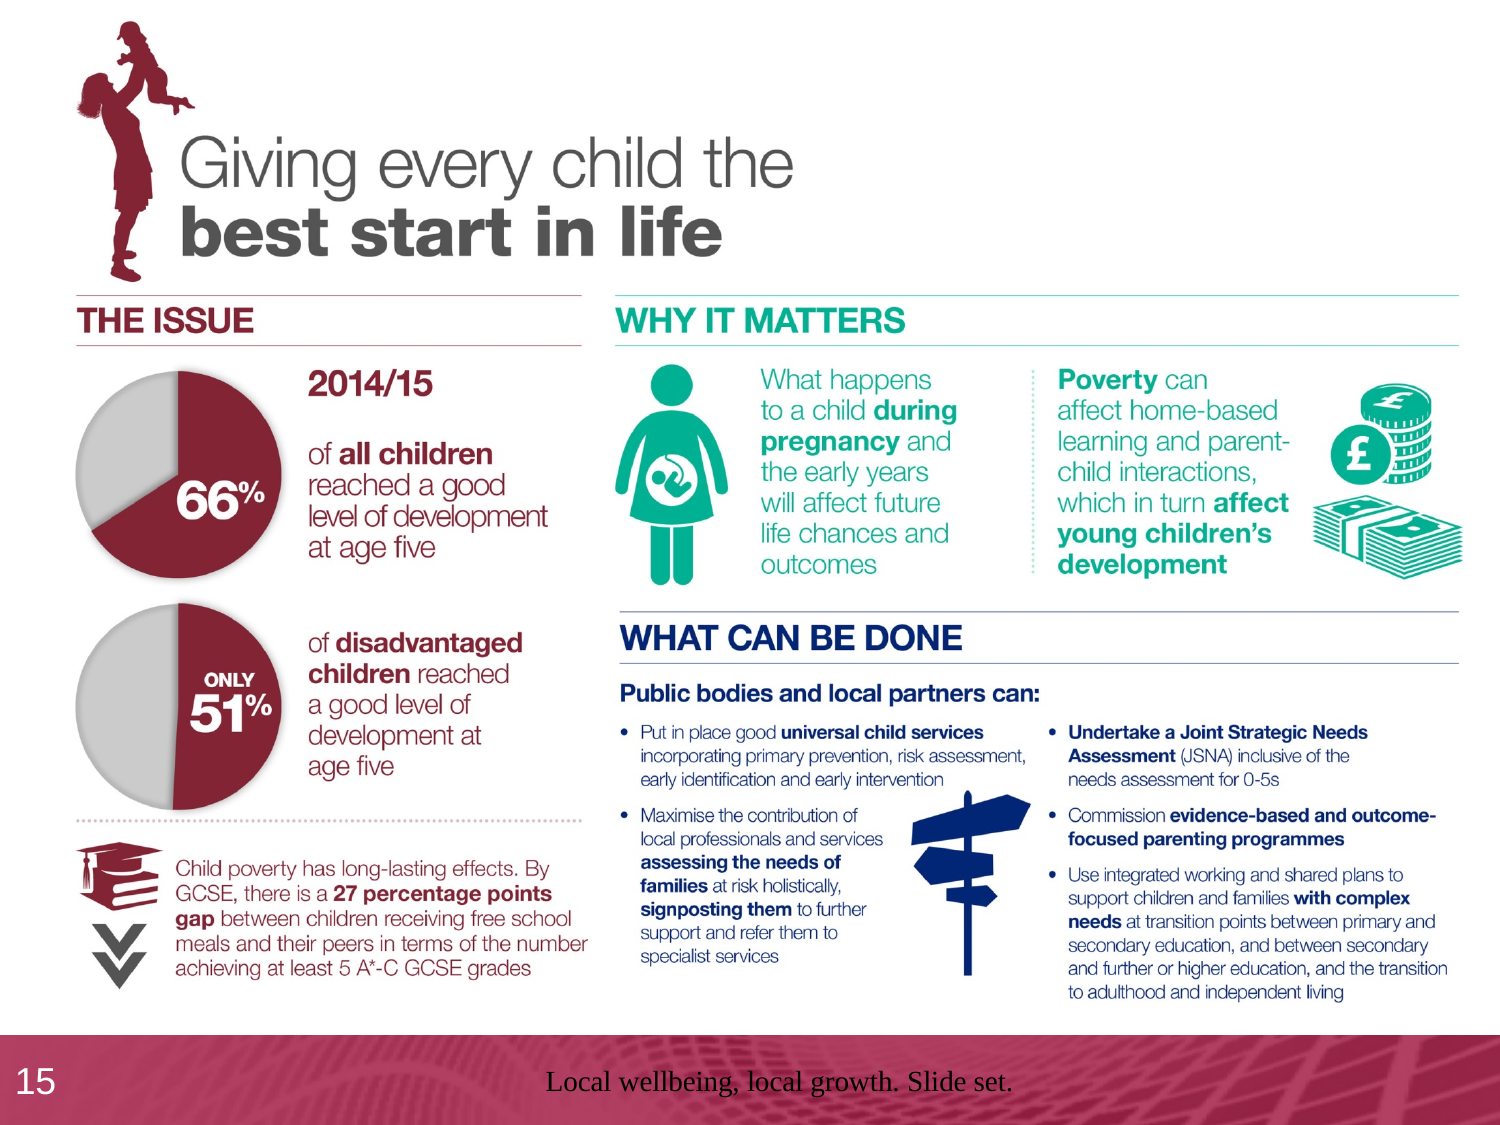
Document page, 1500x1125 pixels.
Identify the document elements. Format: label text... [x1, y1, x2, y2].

text_box 15 [0, 1043, 1500, 1125]
picture [0, 0, 1500, 1036]
